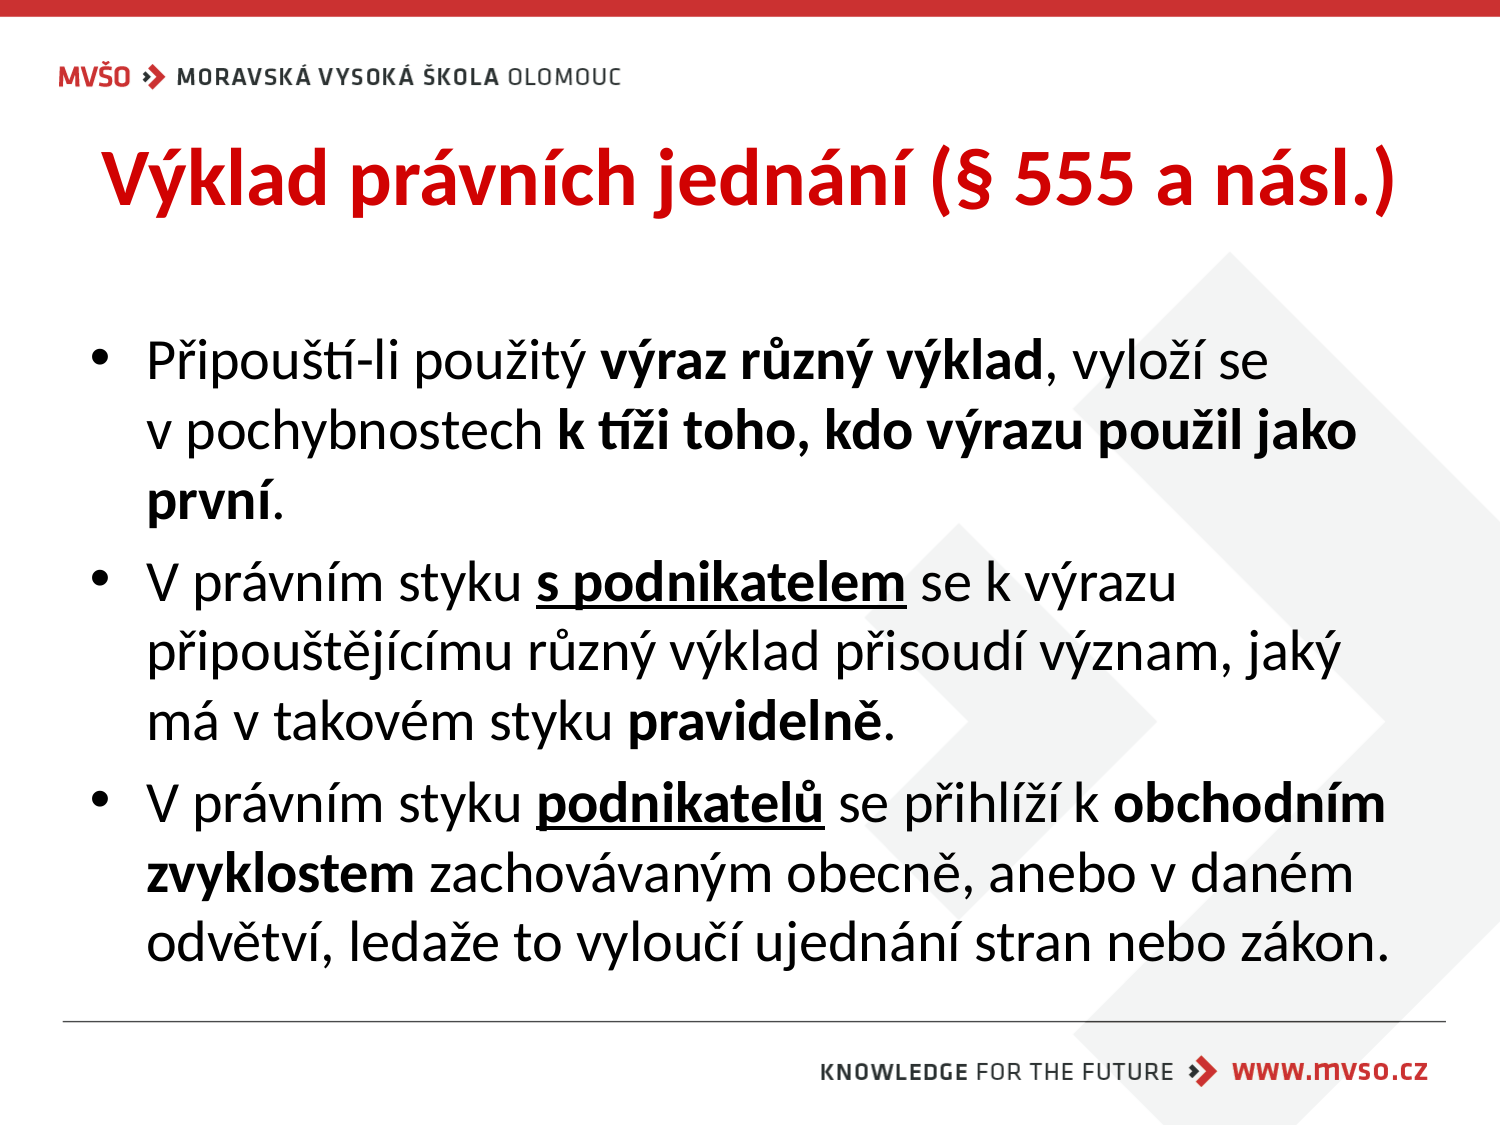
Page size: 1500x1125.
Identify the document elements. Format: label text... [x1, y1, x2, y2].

picture [0, 0, 1500, 1125]
list Připouští-li použitý výraz různý výklad, vyloží se v pochybnostech k tíži toho, kdo výrazu použil jako první. V právním styku s podnikatelem se k výrazu připouštějícímu různý výklad přisoudí význam, jaký má v takovém styku pravidelně. V právním styku podnikatelů se přihlíží k obchodním zvyklostem zachovávaným obecně, anebo v daném odvětví, ledaže to vyloučí ujednání stran nebo zákon. [75, 262, 1425, 1005]
title Výklad právních jednání (§ 555 a násl.) [75, 113, 1425, 233]
footer [512, 1042, 988, 1103]
